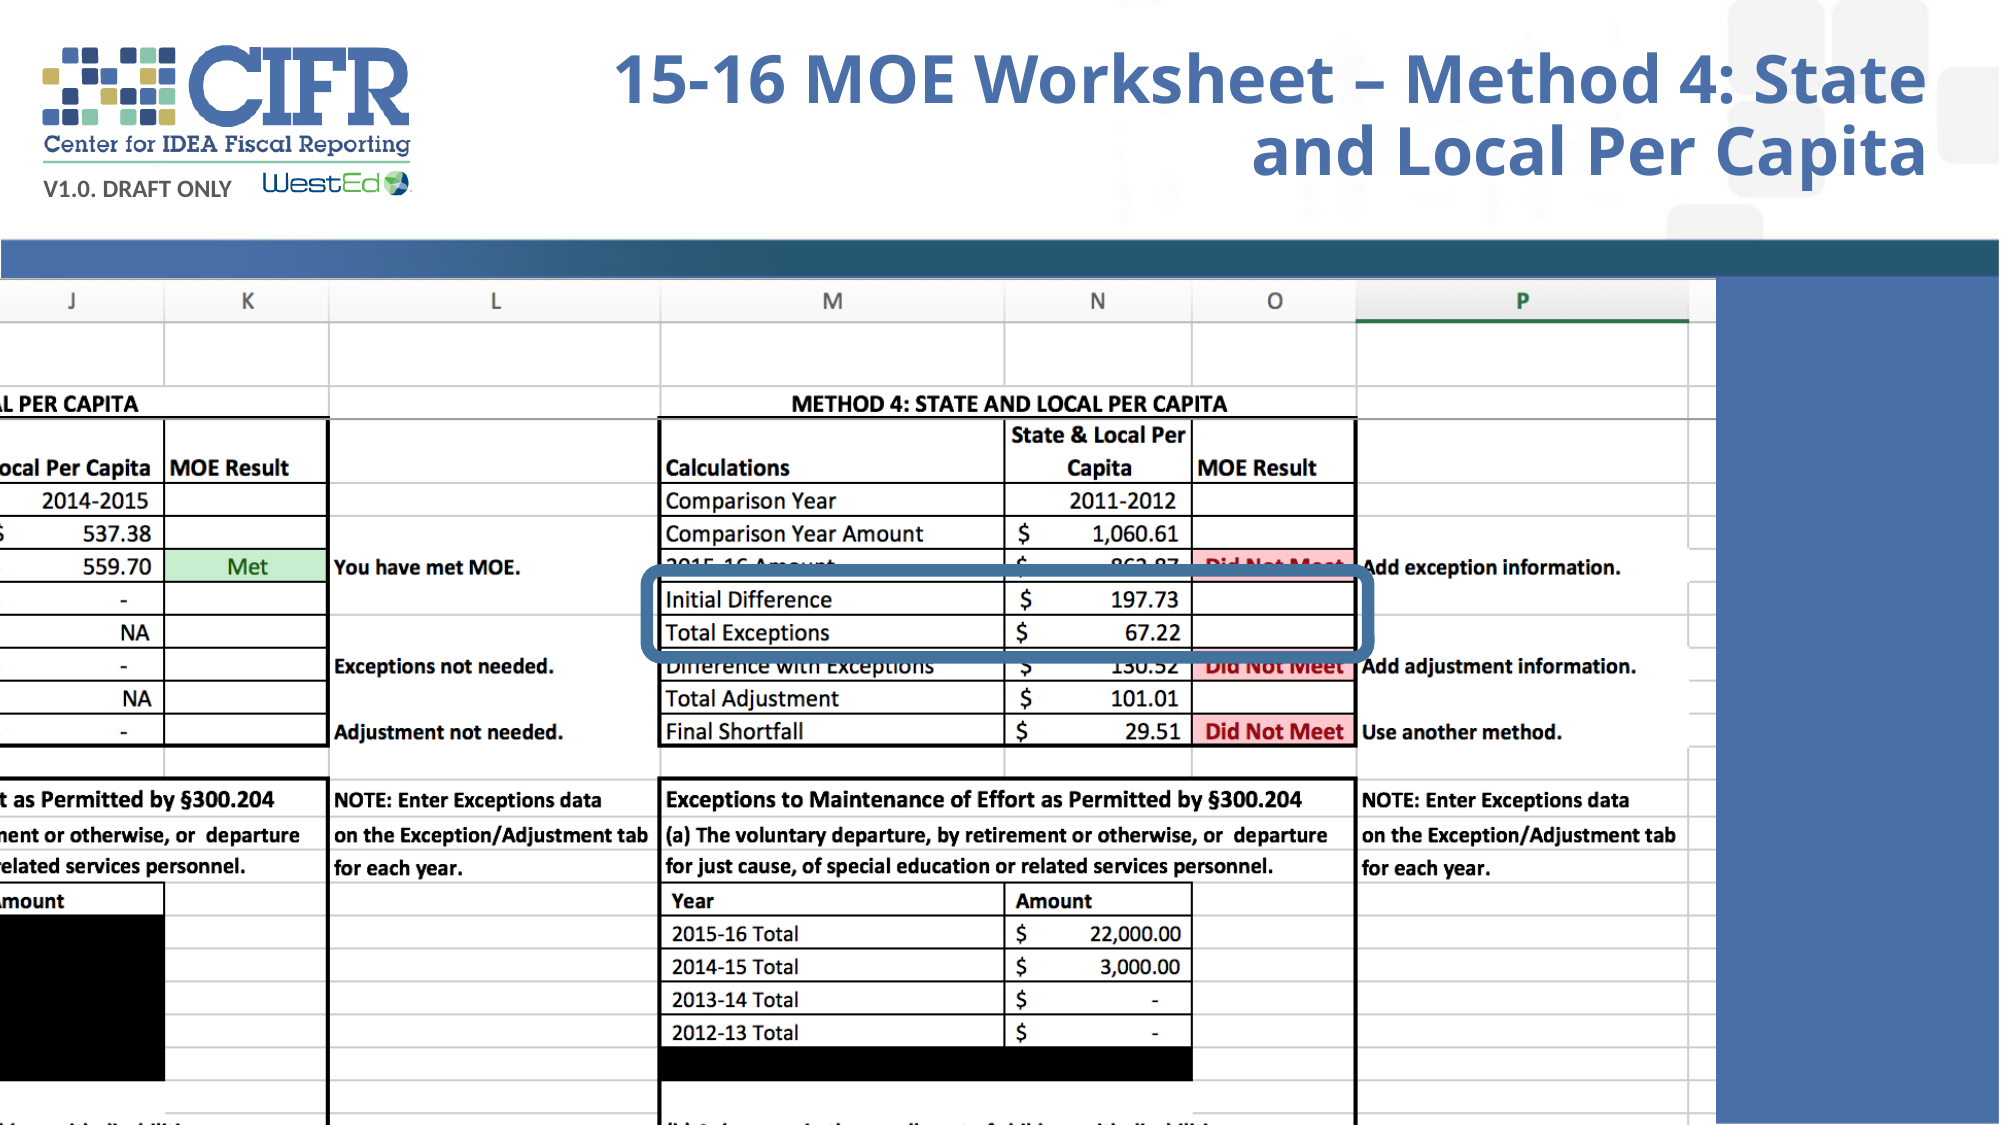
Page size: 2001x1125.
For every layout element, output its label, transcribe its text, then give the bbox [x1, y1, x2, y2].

title 15-16 MOE Worksheet – Method 4: State and Local Per Capita [484, 21, 1945, 215]
picture [0, 0, 2000, 1125]
